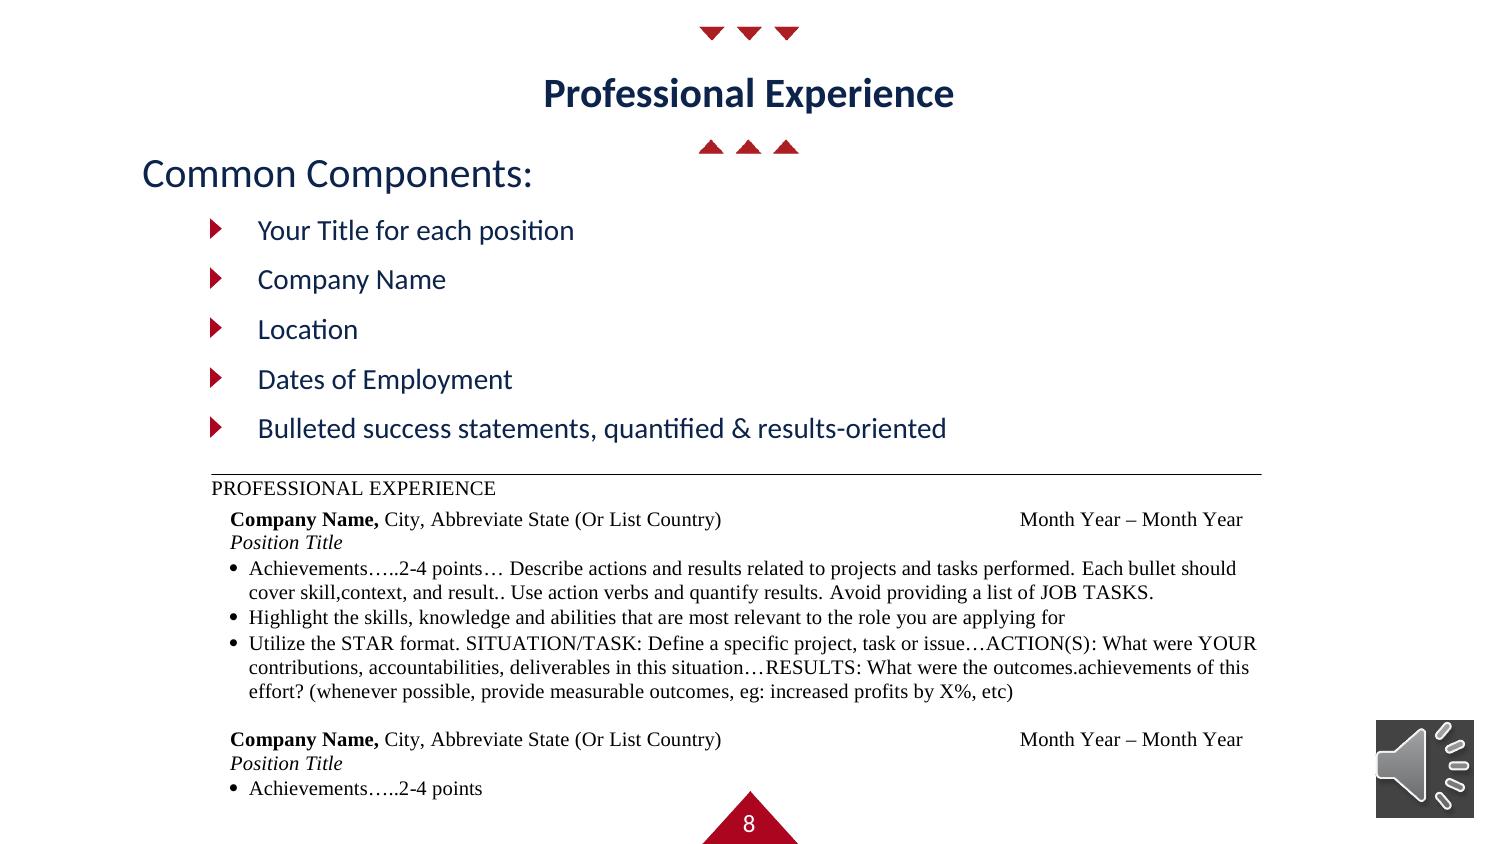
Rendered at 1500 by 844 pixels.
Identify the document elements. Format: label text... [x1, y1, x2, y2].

title Professional Experience [111, 0, 1387, 181]
picture [210, 218, 222, 239]
picture [211, 461, 1262, 844]
picture [210, 367, 222, 388]
picture [210, 317, 222, 338]
list Common Components: Your Title for each position Company Name Location Dates of Employment Bulleted success statements, quantified & results-oriented [127, 138, 1372, 552]
slide_number 8 [707, 809, 791, 844]
picture [210, 267, 222, 289]
picture [1374, 718, 1476, 819]
picture [210, 416, 222, 438]
